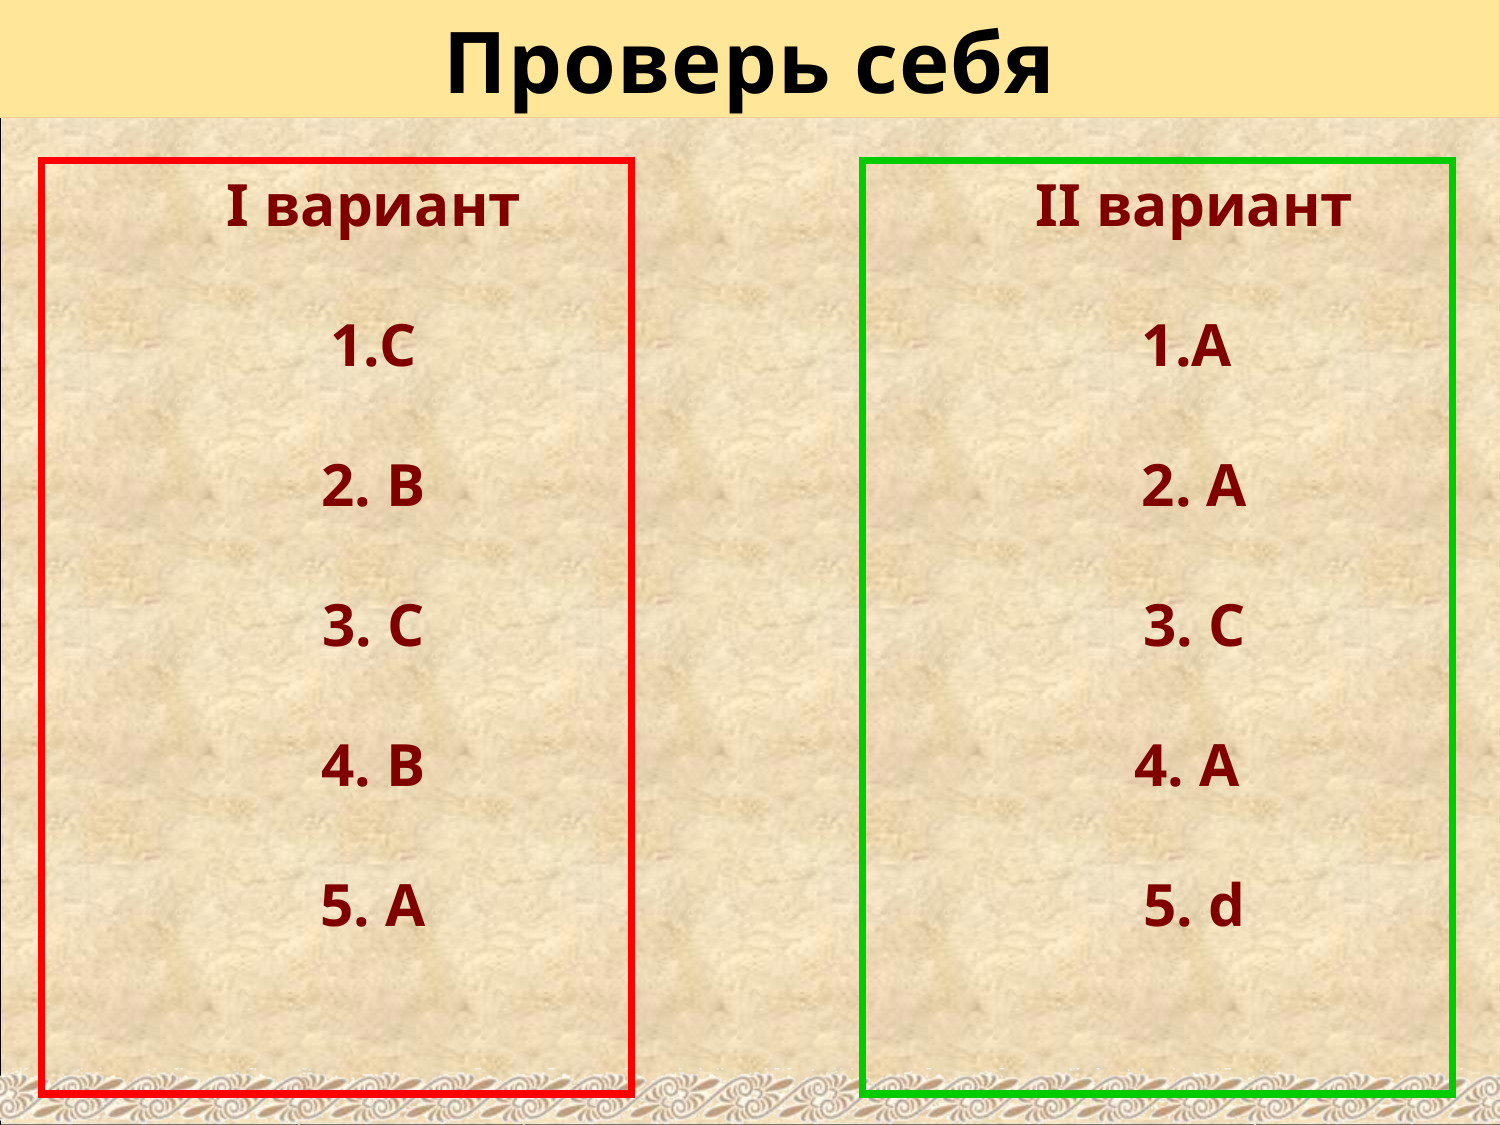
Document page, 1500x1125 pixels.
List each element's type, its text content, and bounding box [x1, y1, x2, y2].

list II вариант 1.A 2. A 3. C 4. A 5. d [859, 157, 1456, 1098]
list I вариант С 2. B 3. C 4. B 5. A [38, 157, 635, 1098]
picture [0, 118, 1500, 1125]
title Проверь себя [41, 0, 1459, 119]
